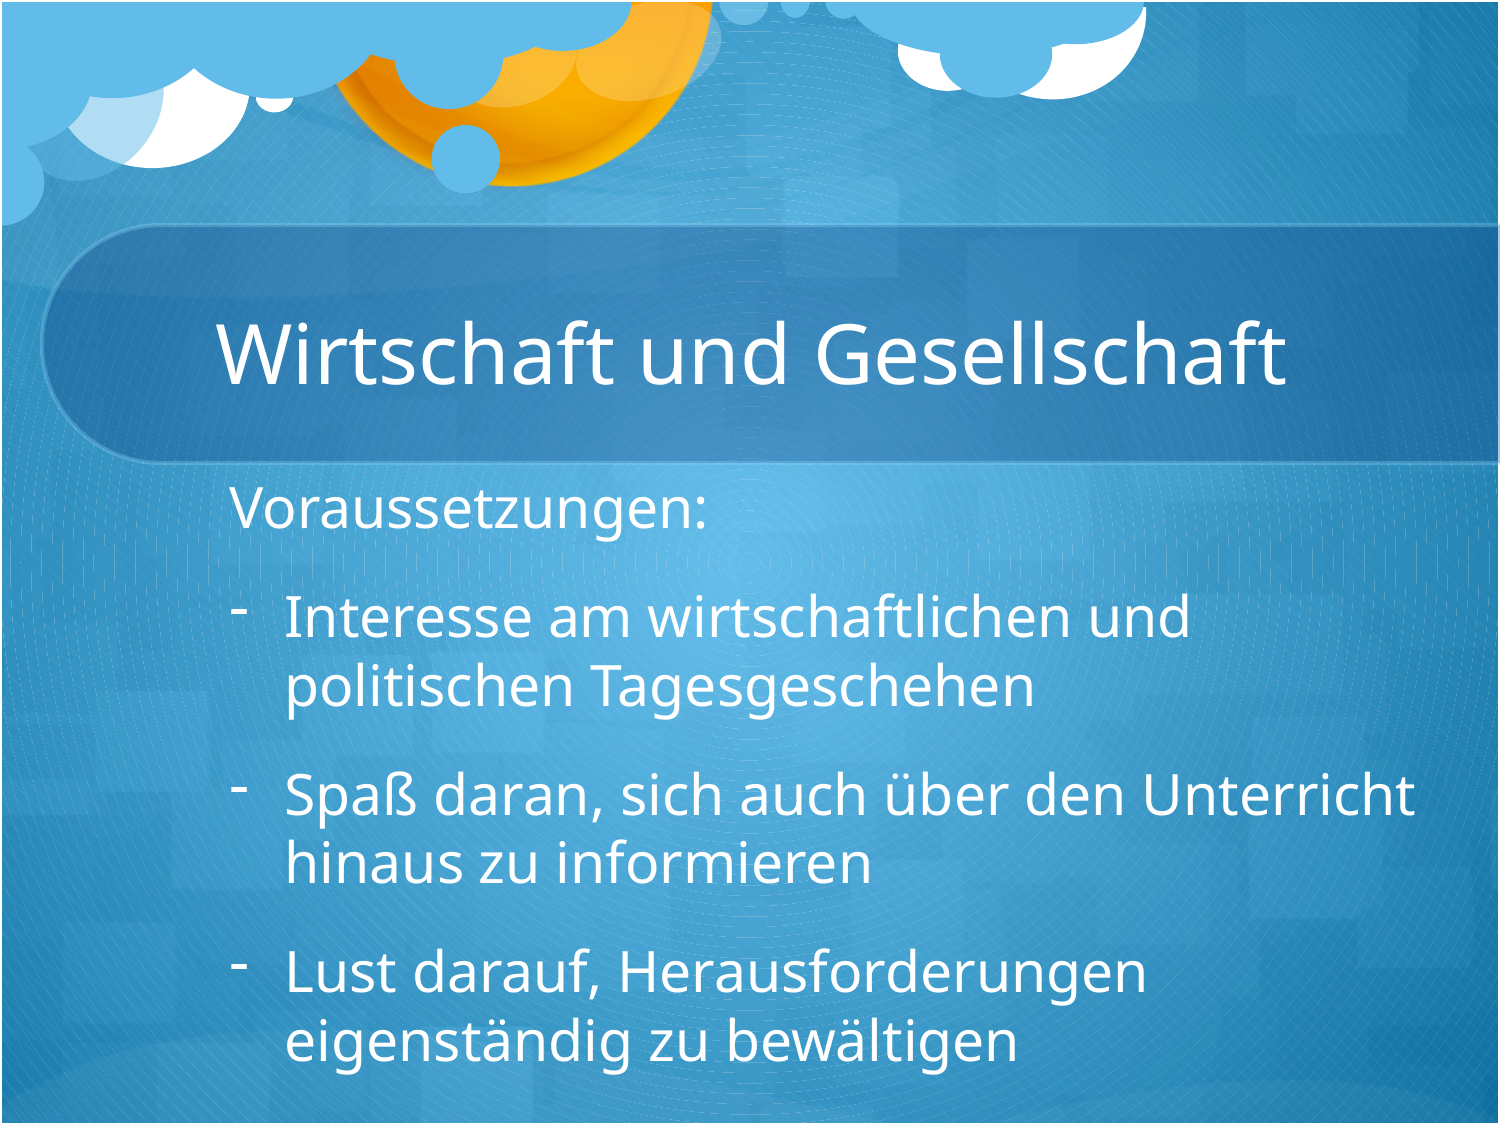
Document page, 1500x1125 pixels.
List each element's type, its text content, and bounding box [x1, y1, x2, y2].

picture [44, 228, 1497, 460]
picture [2, 2, 1498, 1123]
title Wirtschaft und Gesellschaft [135, 242, 1369, 443]
list Voraussetzungen: Interesse am wirtschaftlichen und politischen Tagesgeschehen Spaß daran, sich auch über den Unterricht hinaus zu informieren Lust darauf, Herausforderungen eigenständig zu bewältigen [214, 463, 1449, 1085]
